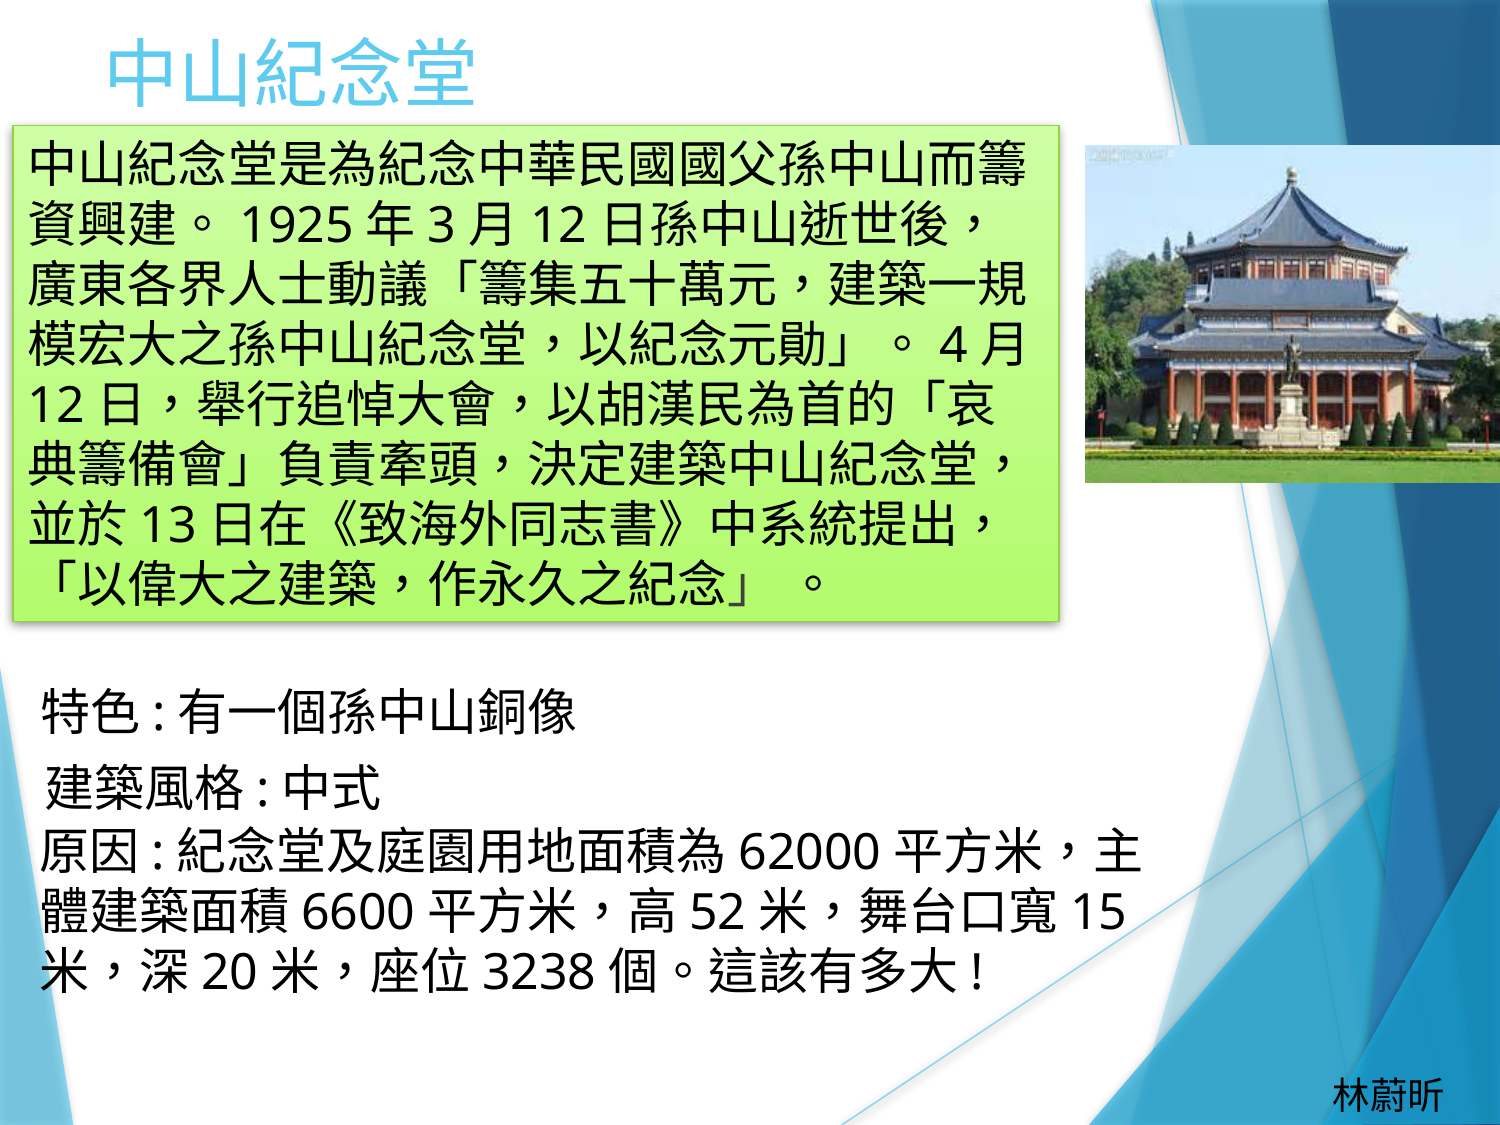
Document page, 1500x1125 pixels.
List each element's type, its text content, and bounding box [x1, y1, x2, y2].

title 中山紀念堂 [88, 19, 1130, 236]
list 中山紀念堂是為紀念中華民國國父孫中山而籌資興建。1925年3月12日孫中山逝世後，廣東各界人士動議「籌集五十萬元，建築一規模宏大之孫中山紀念堂，以紀念元勛」。4月12日，舉行追悼大會，以胡漢民為首的「哀典籌備會」負責牽頭，決定建築中山紀念堂，並於13日在《致海外同志書》中系統提出，「以偉大之建築，作永久之紀念」 。 [12, 125, 1060, 622]
text_box 建築風格:中式 [29, 749, 1500, 824]
text_box 原因:紀念堂及庭園用地面積為62000平方米，主體建築面積6600平方米，高52米，舞台口寬15米，深20米，座位3238個。這該有多大! [24, 811, 1159, 1067]
text_box 特色:有一個孫中山銅像 [25, 673, 1500, 749]
text_box 林蔚昕 [1317, 1064, 1461, 1125]
picture [1084, 145, 1500, 483]
